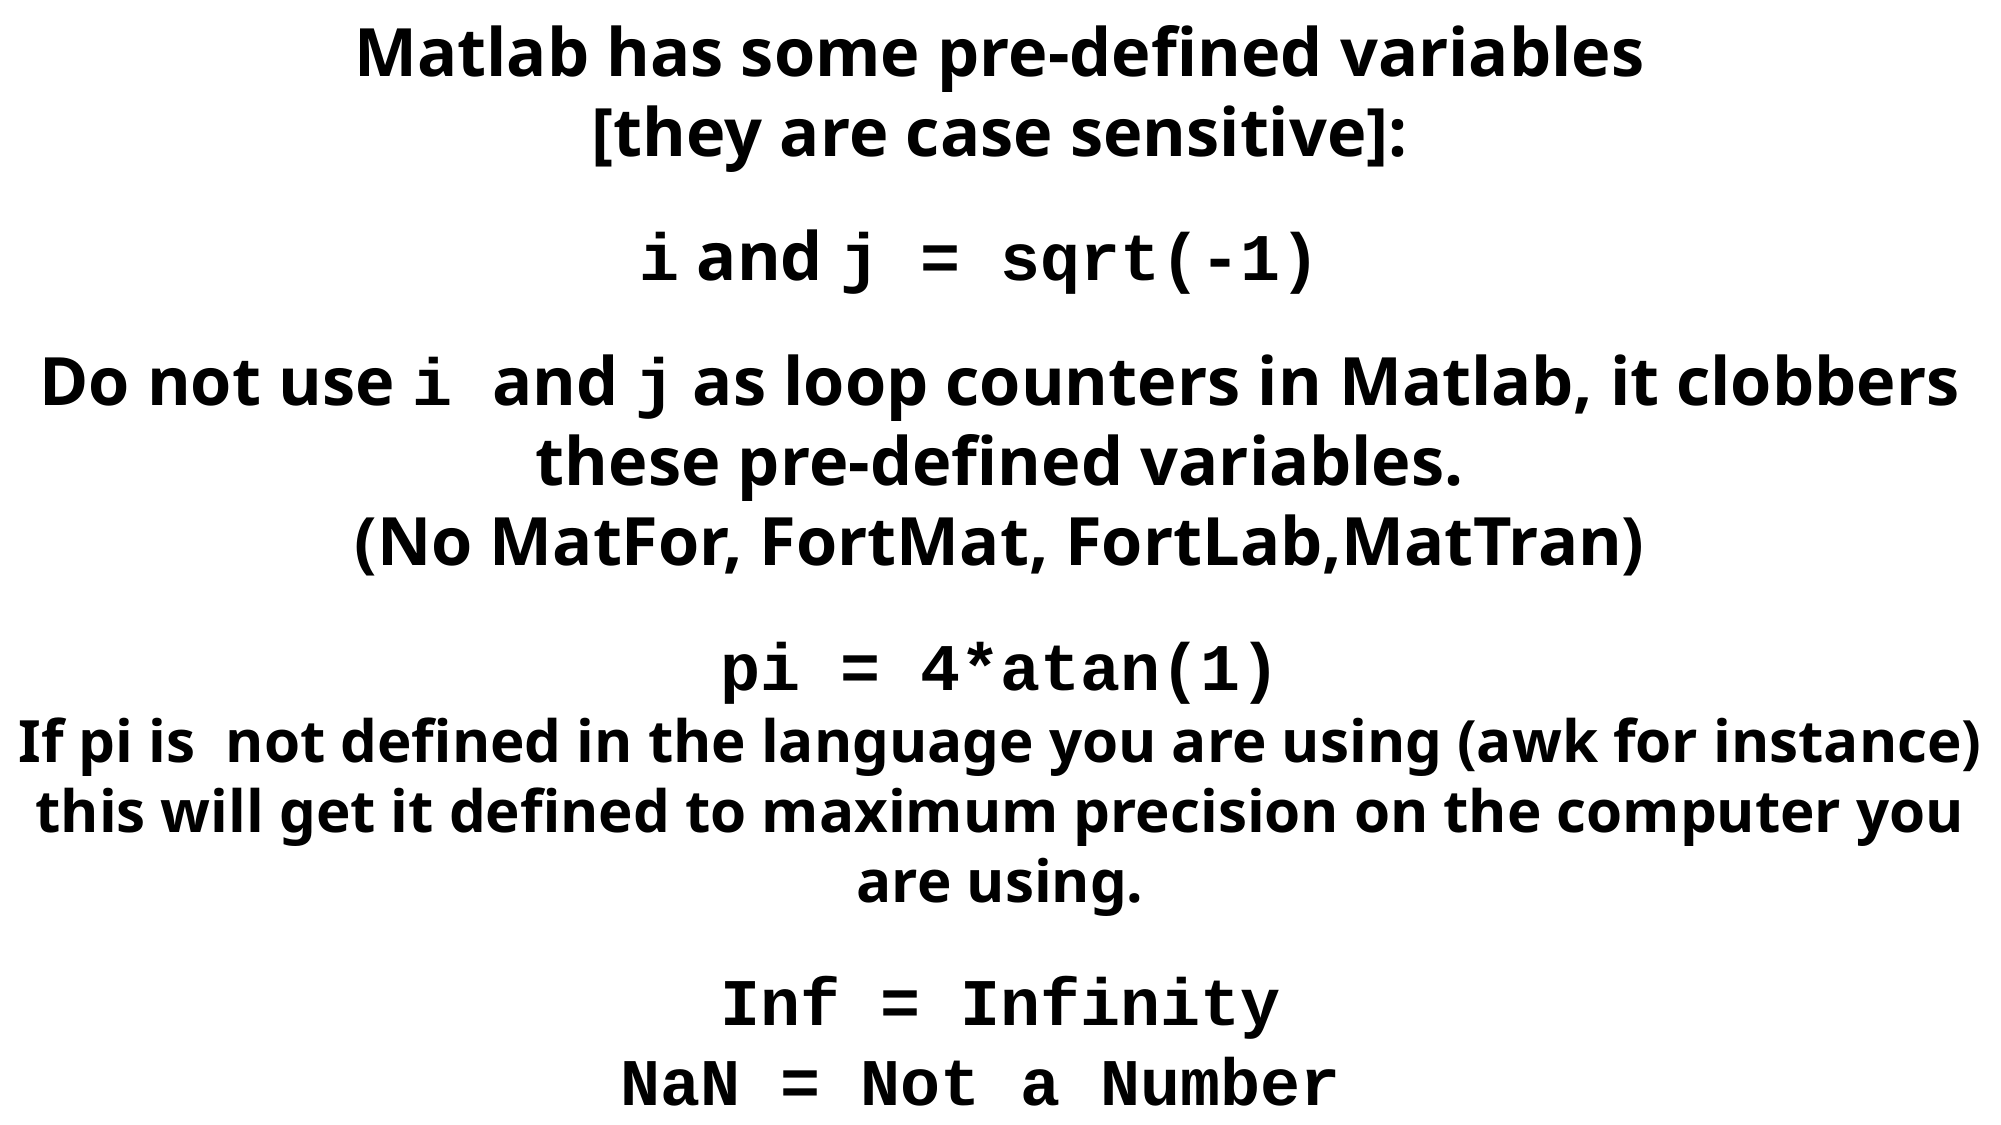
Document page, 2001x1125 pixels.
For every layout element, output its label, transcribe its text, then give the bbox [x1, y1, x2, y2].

text_box Matlab has some pre-defined variables [they are case sensitive]: i and j = sqrt(-1) Do not use i and j as loop counters in Matlab, it clobbers these pre-defined variables. (No MatFor, FortMat, FortLab,MatTran) pi = 4*atan(1) If pi is not defined in the language you are using (awk for instance) this will get it defined to maximum precision on the computer you are using. Inf = Infinity NaN = Not a Number [0, 1, 2000, 1125]
